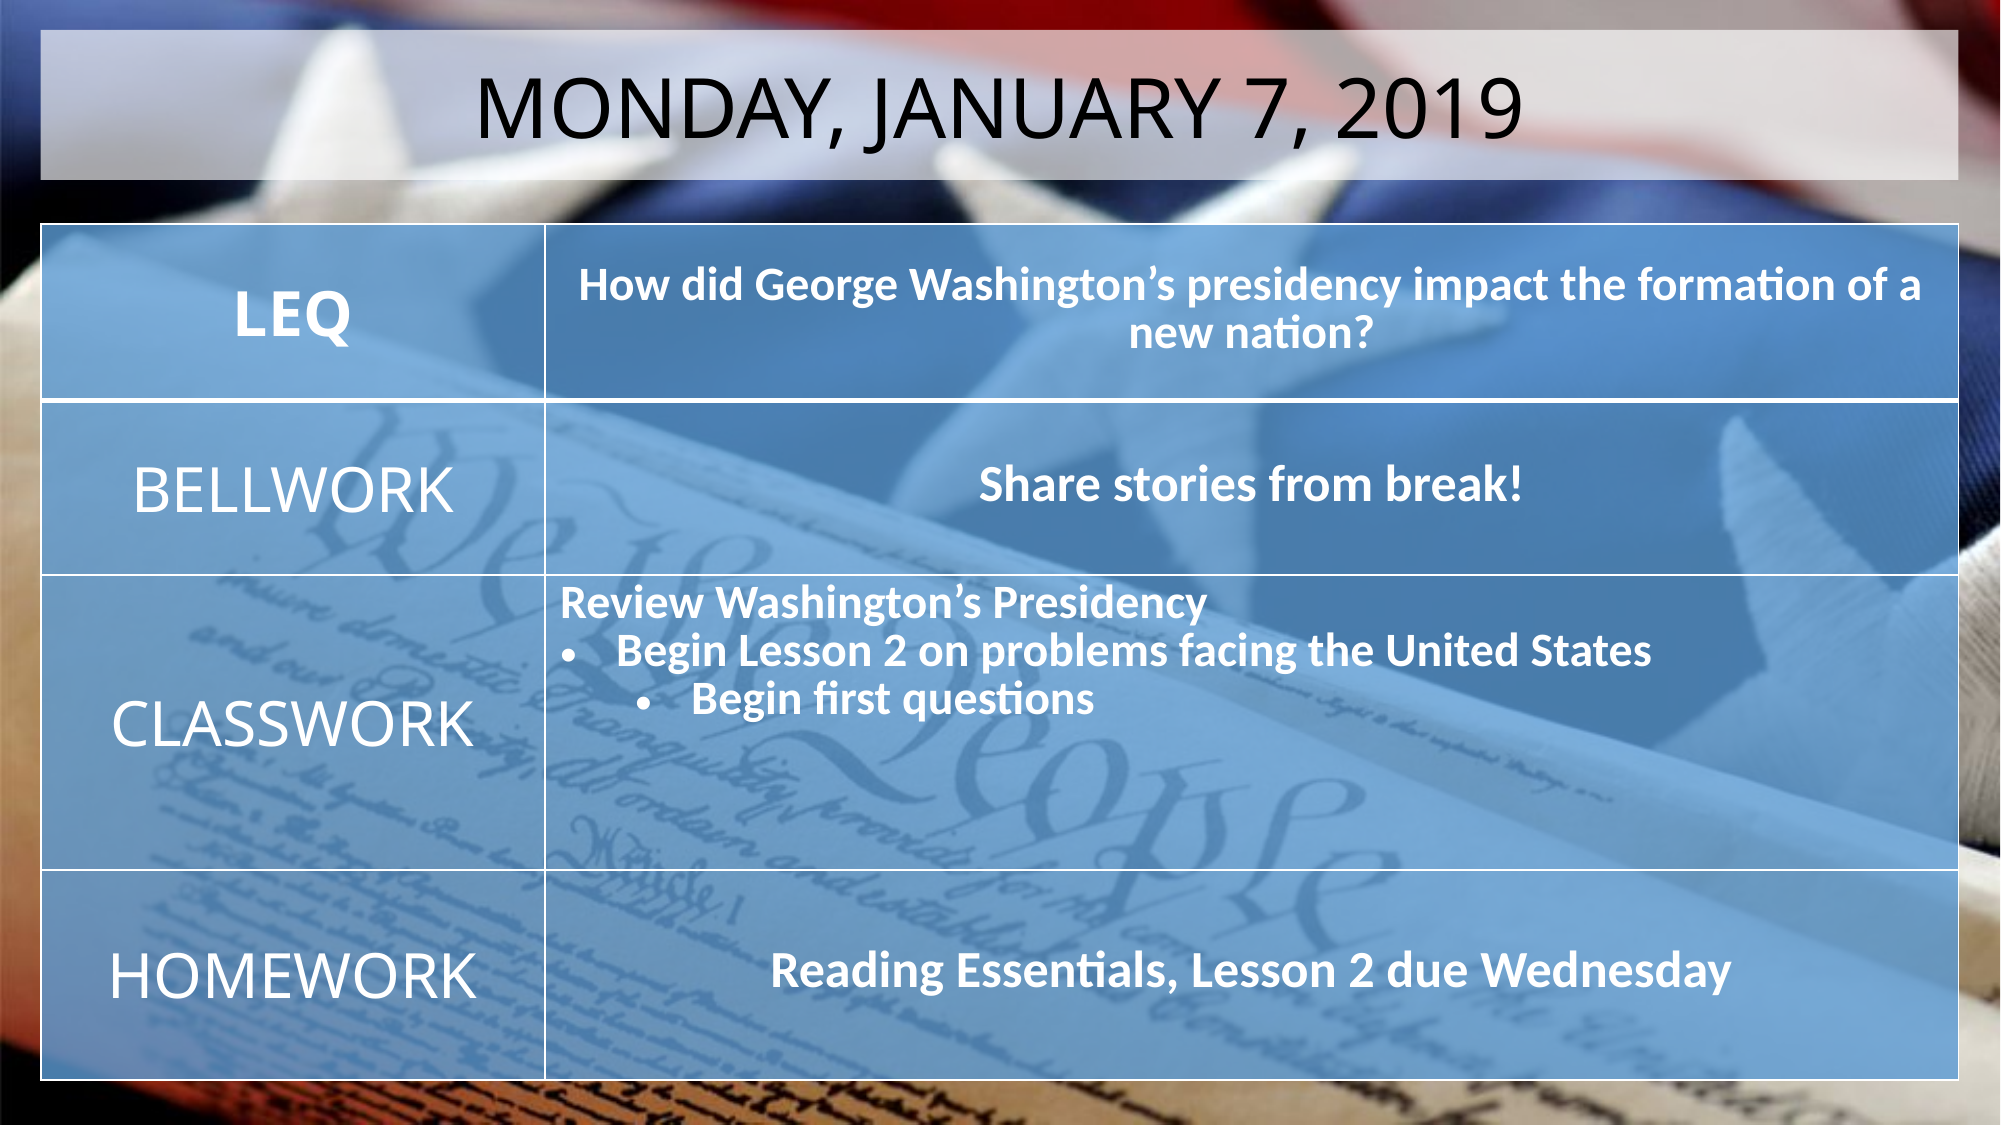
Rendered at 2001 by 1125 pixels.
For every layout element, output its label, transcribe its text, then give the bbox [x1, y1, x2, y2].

text_box MONDAY, JANUARY 7, 2019 [40, 29, 1959, 181]
table_header How did George Washington’s presidency impact the formation of a new nation? [546, 225, 1958, 398]
table_header LEQ [42, 225, 544, 398]
table_cell CLASSWORK [42, 576, 544, 869]
table_cell BELLWORK [42, 403, 544, 574]
table_cell Reading Essentials, Lesson 2 due Wednesday [546, 871, 1958, 1079]
picture [0, 0, 2001, 1125]
table_cell HOMEWORK [42, 871, 544, 1079]
table_cell Share stories from break! [546, 403, 1958, 574]
table_cell Review Washington’s Presidency Begin Lesson 2 on problems facing the United States Begin first questions [546, 576, 1958, 869]
